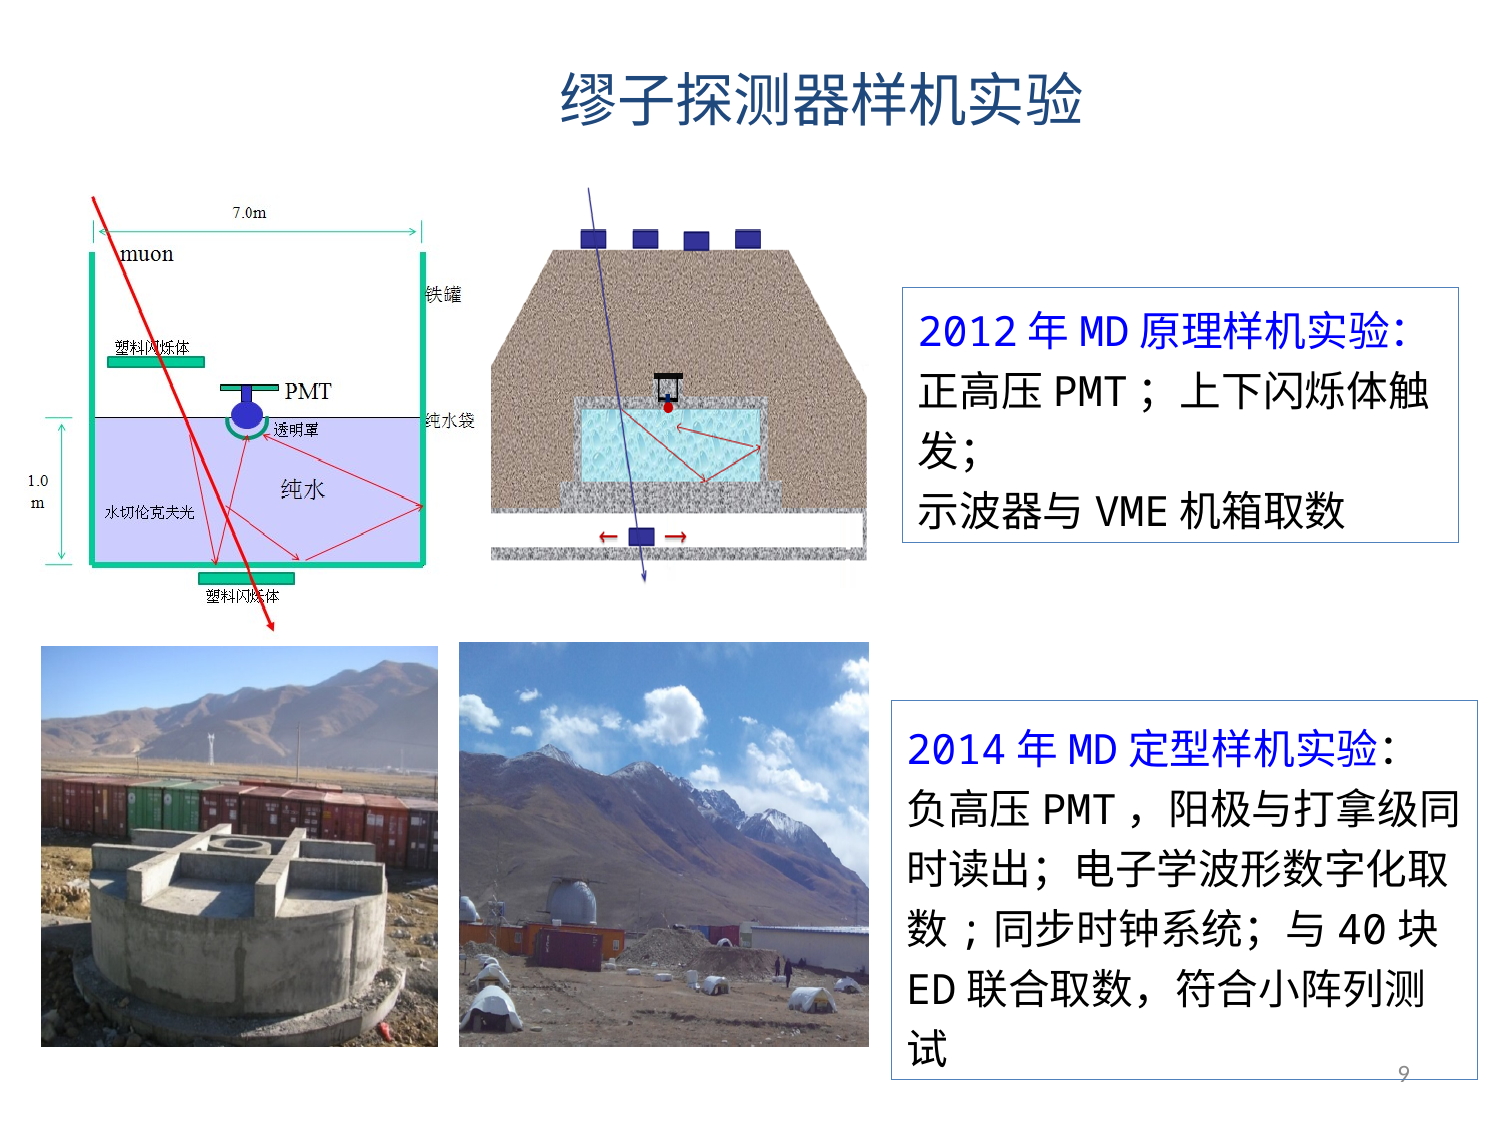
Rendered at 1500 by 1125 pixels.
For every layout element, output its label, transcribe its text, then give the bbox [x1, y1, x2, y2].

text_box 2014年MD定型样机实验： 负高压PMT，阳极与打拿级同时读出；电子学波形数字化取数;同步时钟系统；与40块ED联合取数，符合小阵列测试 [891, 700, 1478, 1080]
title 缪子探测器样机实验 [183, 27, 1460, 169]
picture [8, 163, 869, 1047]
slide_number 9 [1074, 1042, 1425, 1103]
text_box 2012年MD原理样机实验： 正高压PMT；上下闪烁体触发； 示波器与VME机箱取数 [902, 287, 1459, 543]
